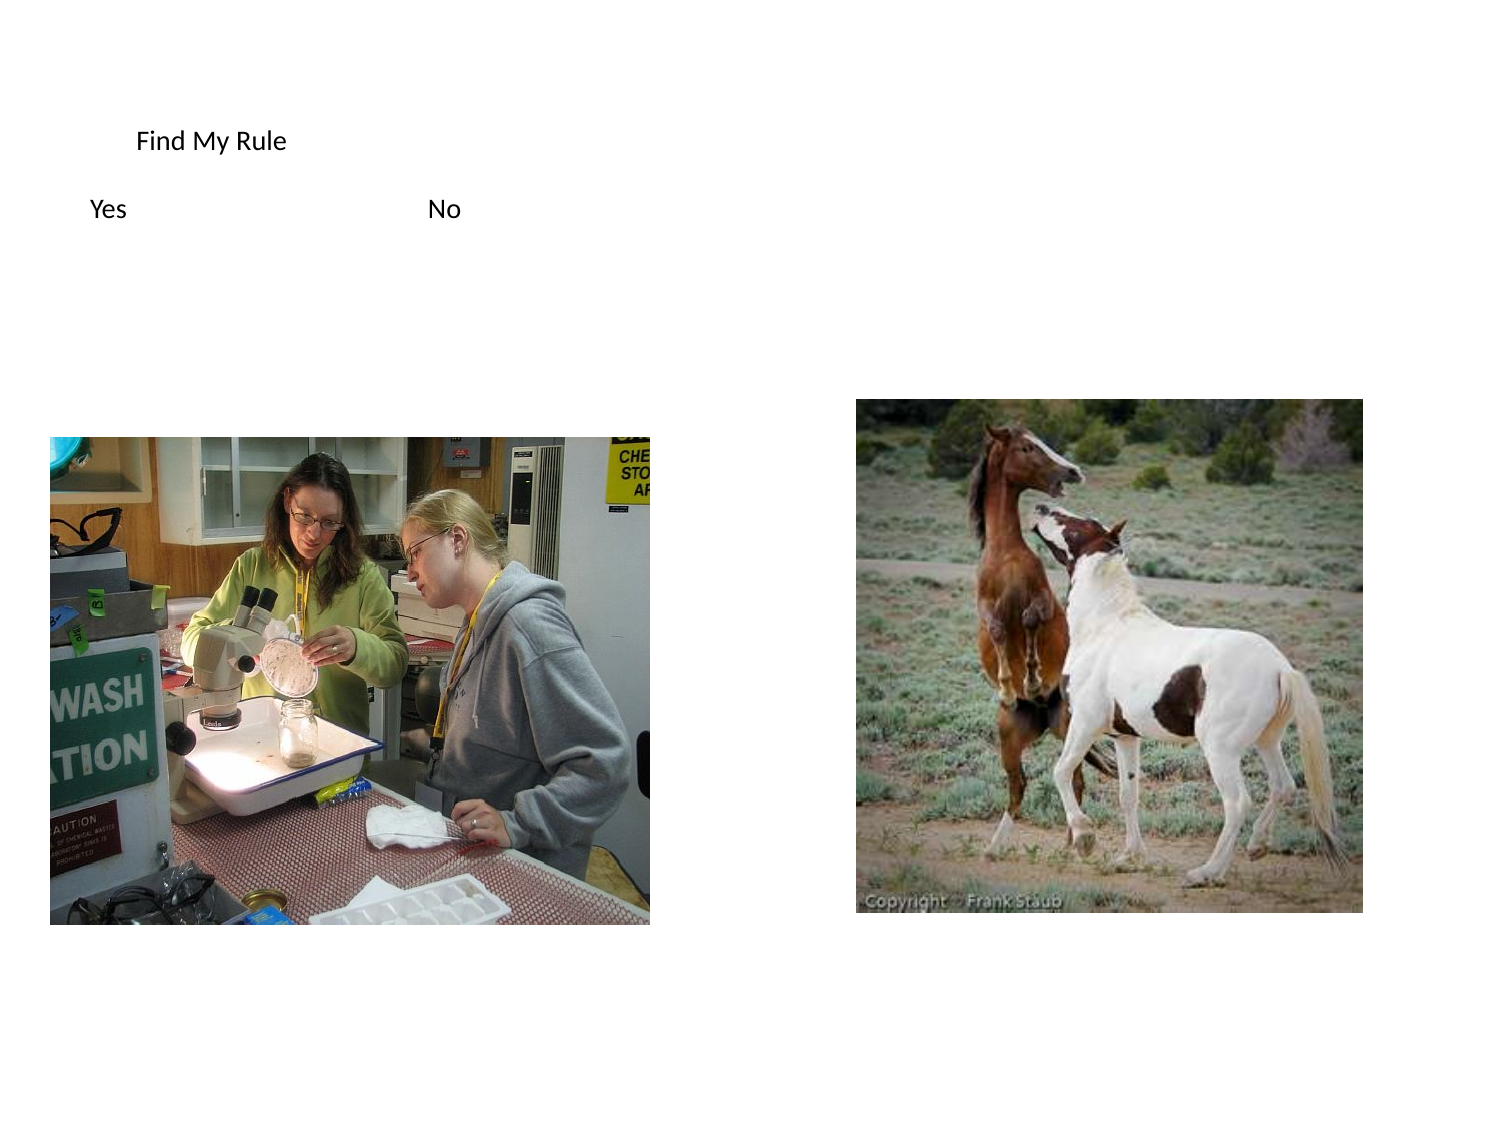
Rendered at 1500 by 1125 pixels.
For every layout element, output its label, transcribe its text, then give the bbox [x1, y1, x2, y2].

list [856, 399, 1363, 913]
picture [49, 437, 651, 926]
title Find My Rule Yes No [75, 45, 1425, 233]
